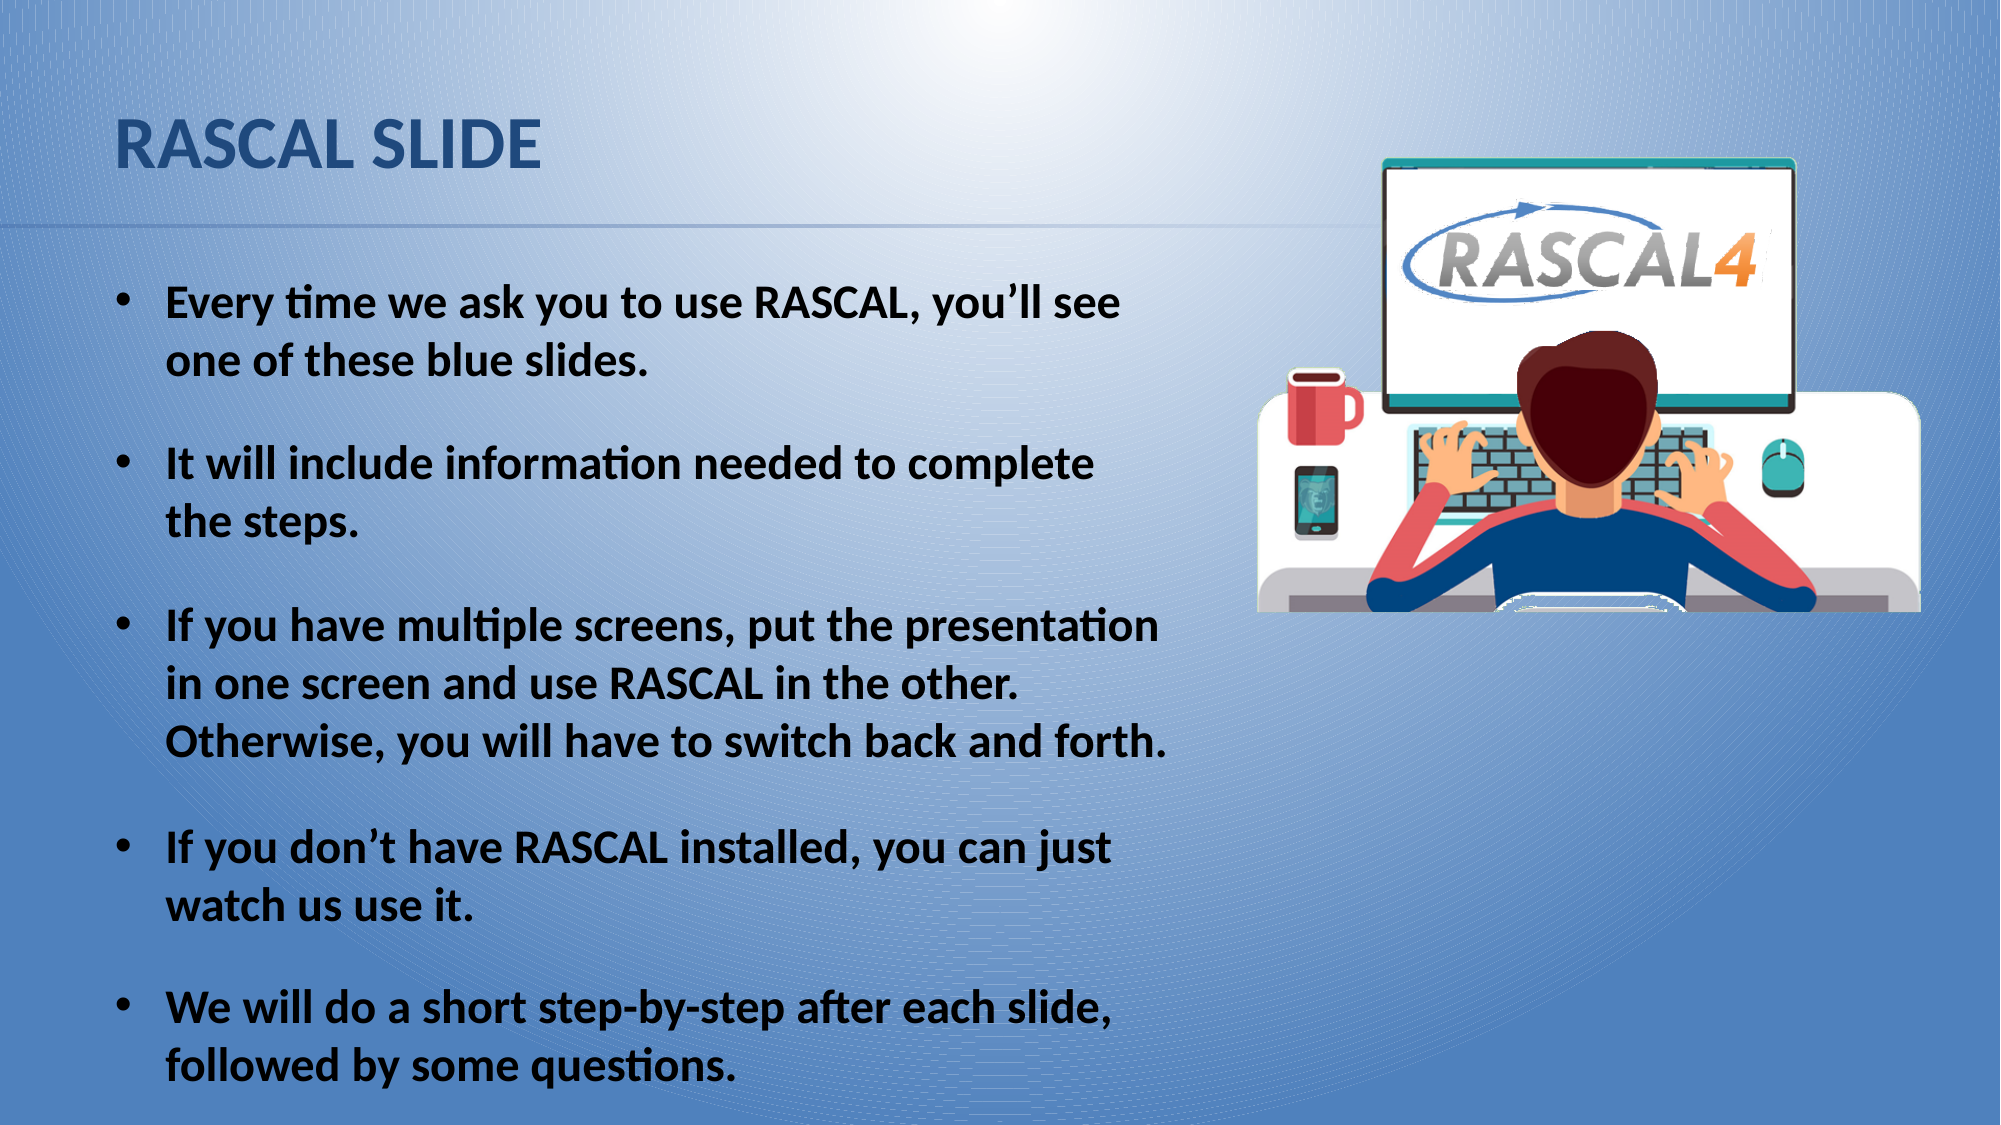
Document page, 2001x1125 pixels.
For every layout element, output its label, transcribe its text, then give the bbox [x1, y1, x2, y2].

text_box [1227, 141, 1949, 667]
title RASCAL Slide [99, 45, 1900, 233]
list Every time we ask you to use RASCAL, you’ll see one of these blue slides. It will include information needed to complete the steps. If you have multiple screens, put the presentation in one screen and use RASCAL in the other. Otherwise, you will have to switch back and forth. If you don’t have RASCAL installed, you can just watch us use it. We will do a short step-by-step after each slide, followed by some questions. [99, 262, 1188, 1125]
